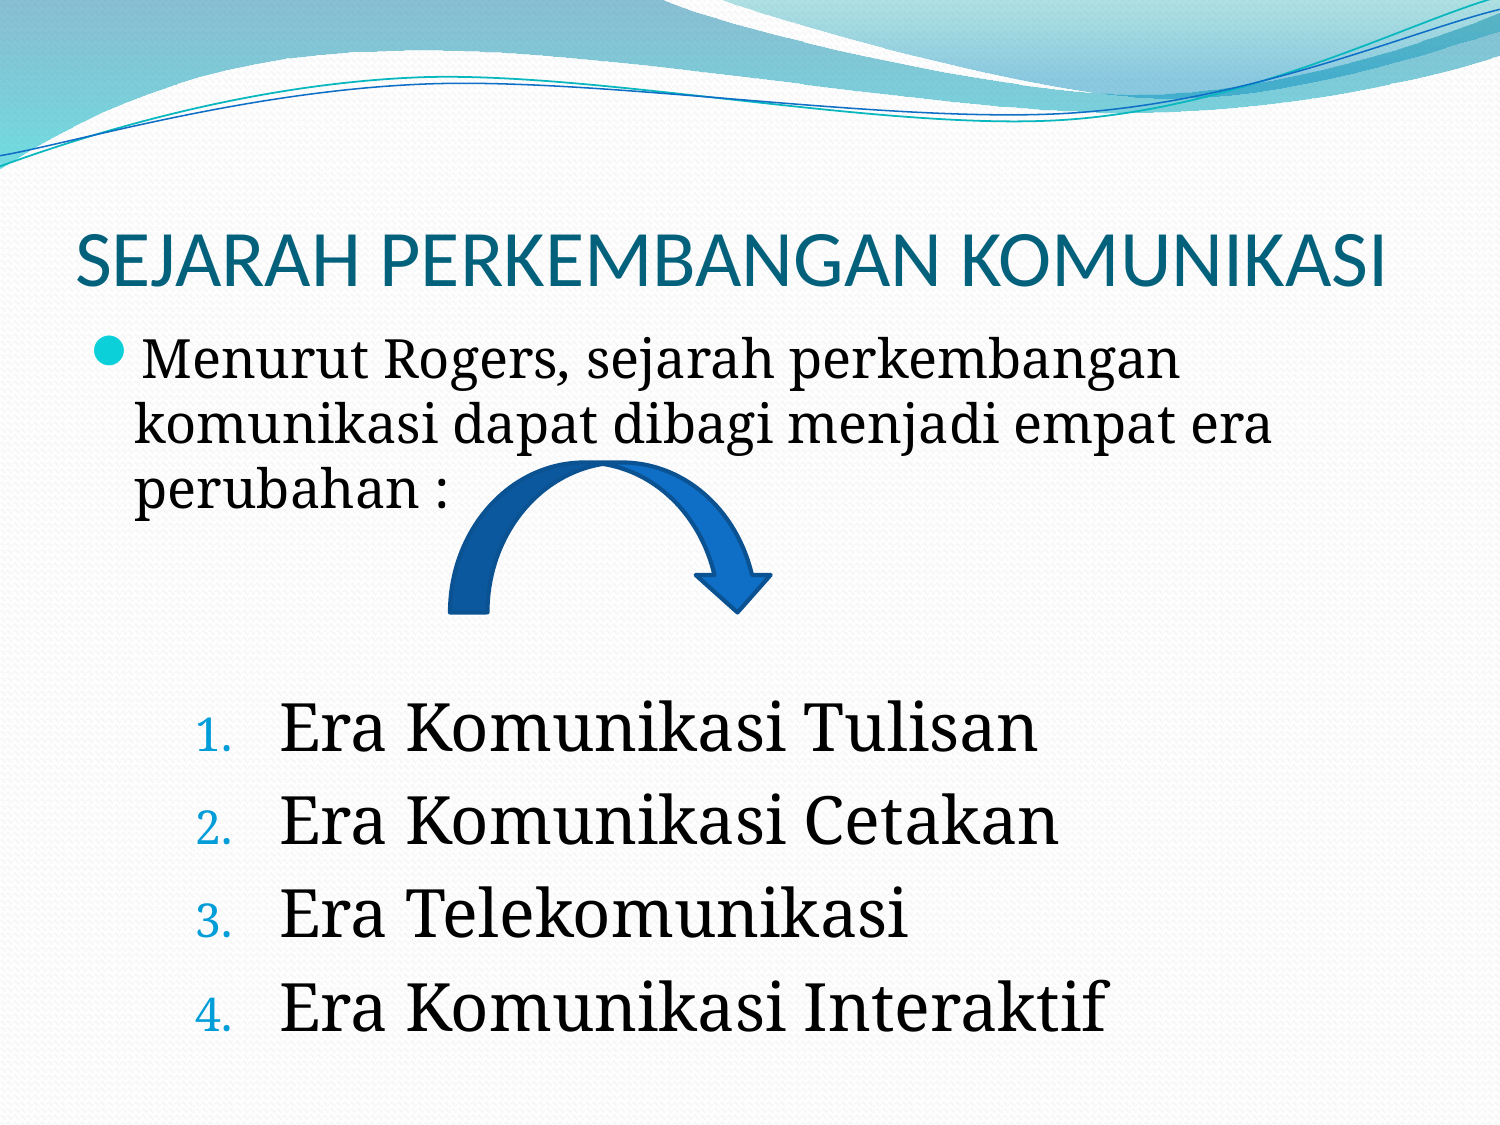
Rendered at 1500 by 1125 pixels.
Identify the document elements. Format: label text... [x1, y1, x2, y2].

text_box [447, 460, 773, 615]
list Menurut Rogers, sejarah perkembangan komunikasi dapat dibagi menjadi empat era perubahan : Era Komunikasi Tulisan Era Komunikasi Cetakan Era Telekomunikasi Era Komunikasi Interaktif [75, 317, 1425, 1038]
title SEJARAH PERKEMBANGAN KOMUNIKASI [75, 115, 1425, 303]
